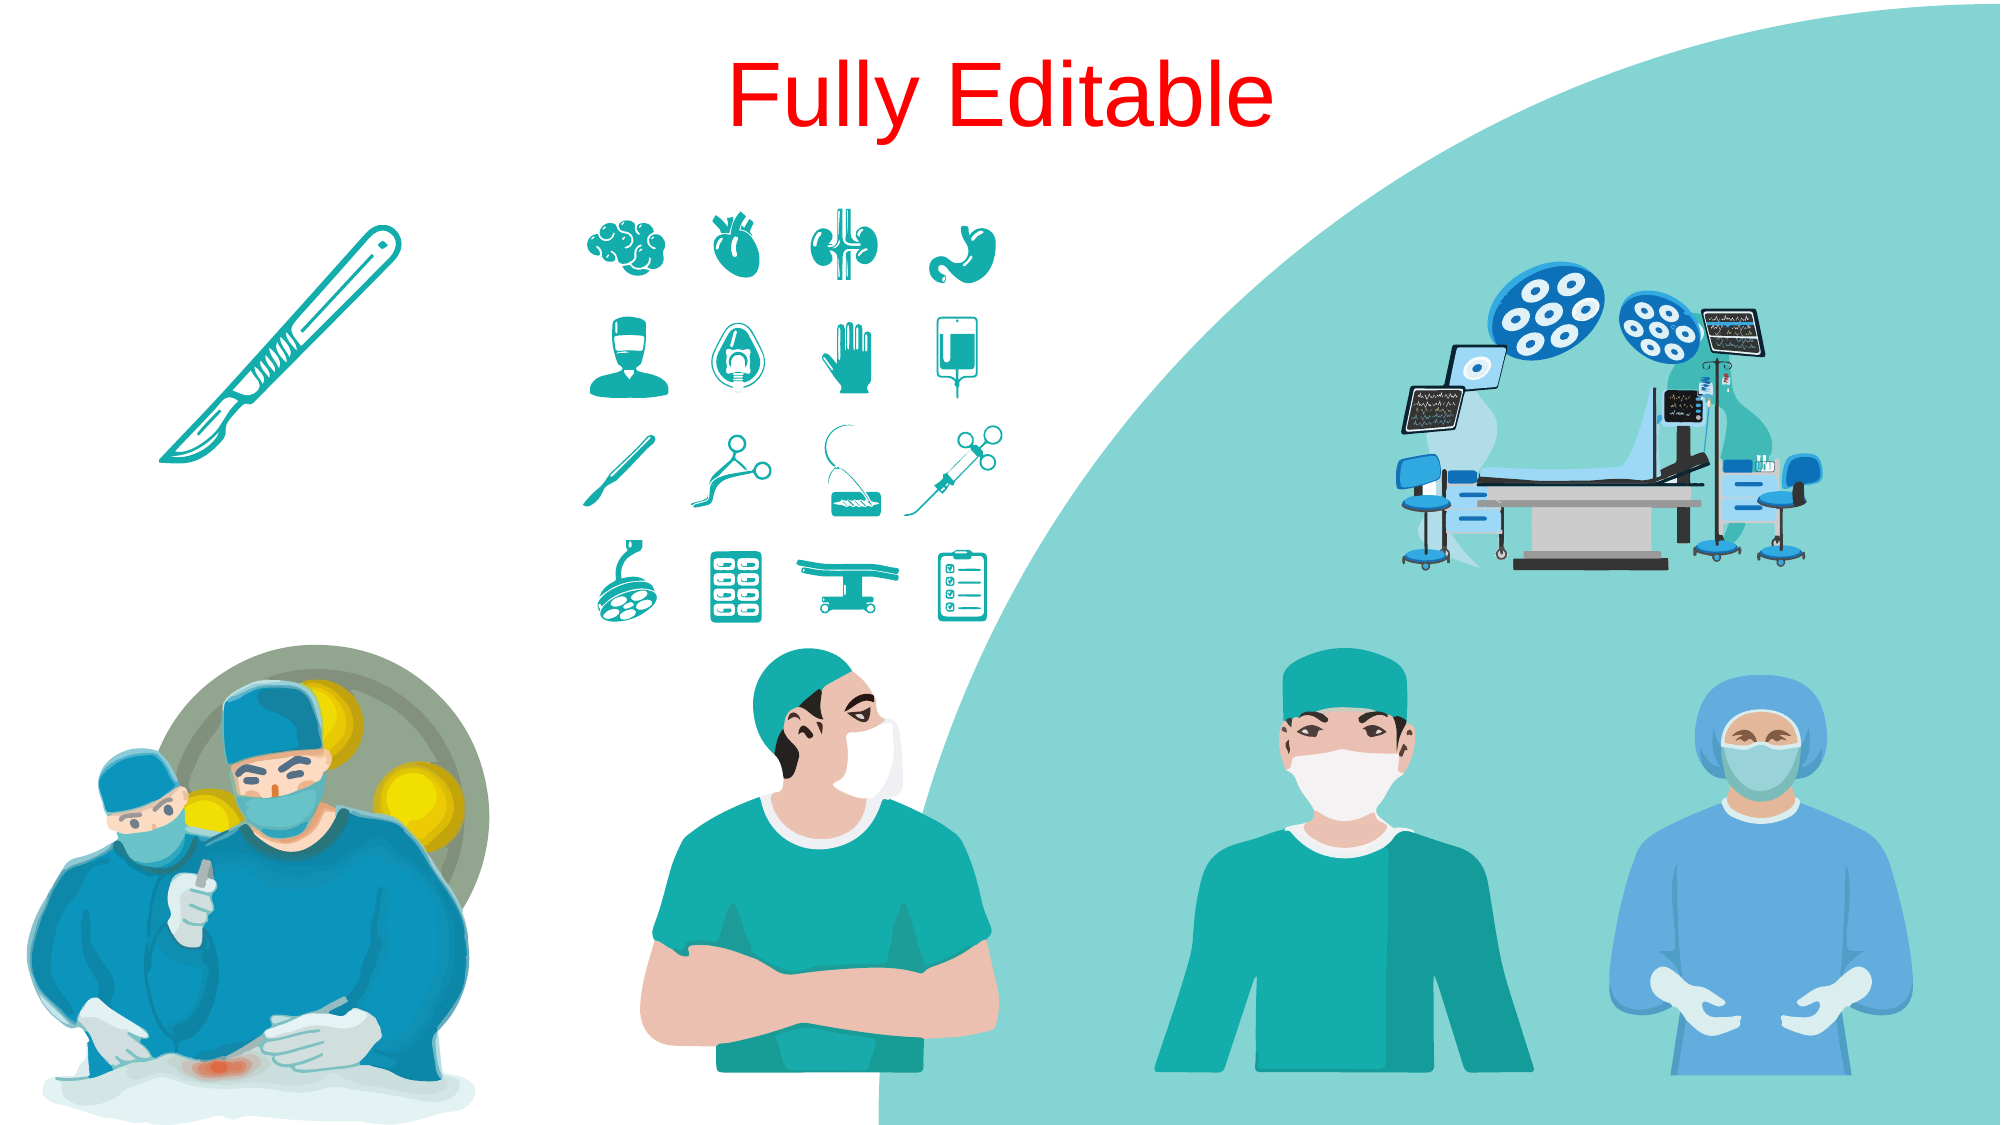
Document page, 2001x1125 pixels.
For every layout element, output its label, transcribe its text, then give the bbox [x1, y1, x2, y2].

picture [26, 208, 1823, 1125]
picture [1609, 675, 1913, 1076]
list Fully Editable [53, 37, 1952, 157]
